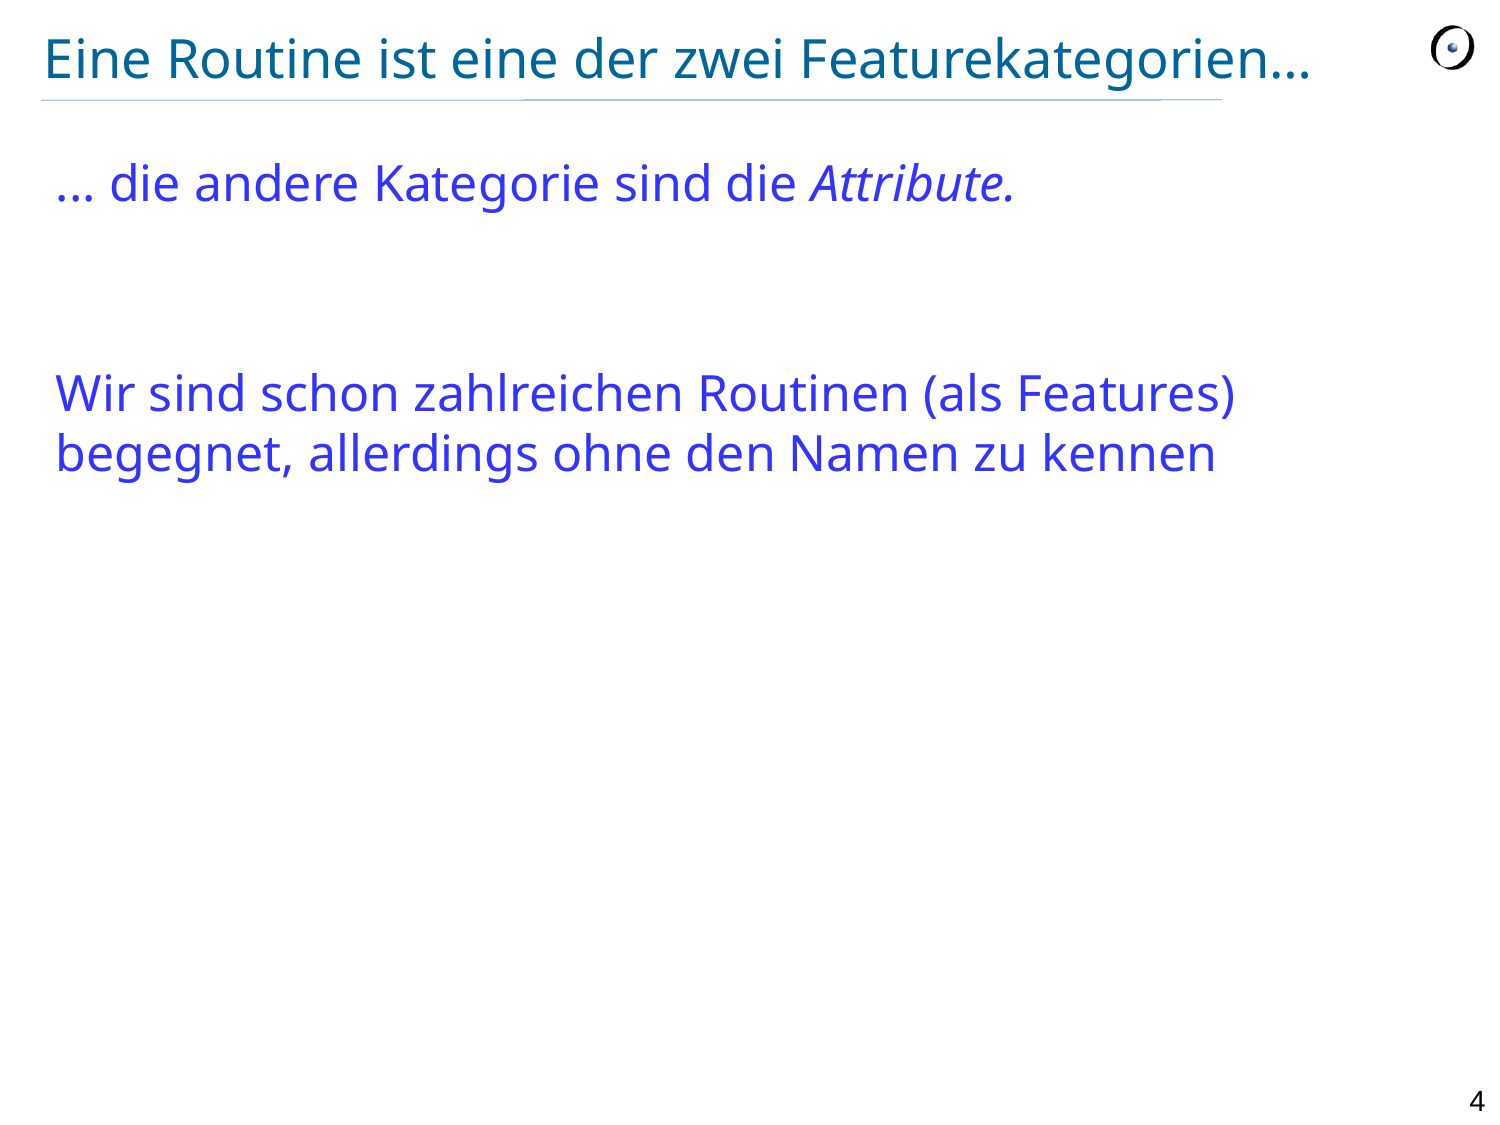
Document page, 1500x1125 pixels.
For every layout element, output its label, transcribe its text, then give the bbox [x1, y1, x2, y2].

list ... die andere Kategorie sind die Attribute. Wir sind schon zahlreichen Routinen (als Features) begegnet, allerdings ohne den Namen zu kennen [40, 143, 1451, 1071]
picture [1451, 20, 1476, 72]
title Eine Routine ist eine der zwei Featurekategorien… [43, 18, 1451, 96]
